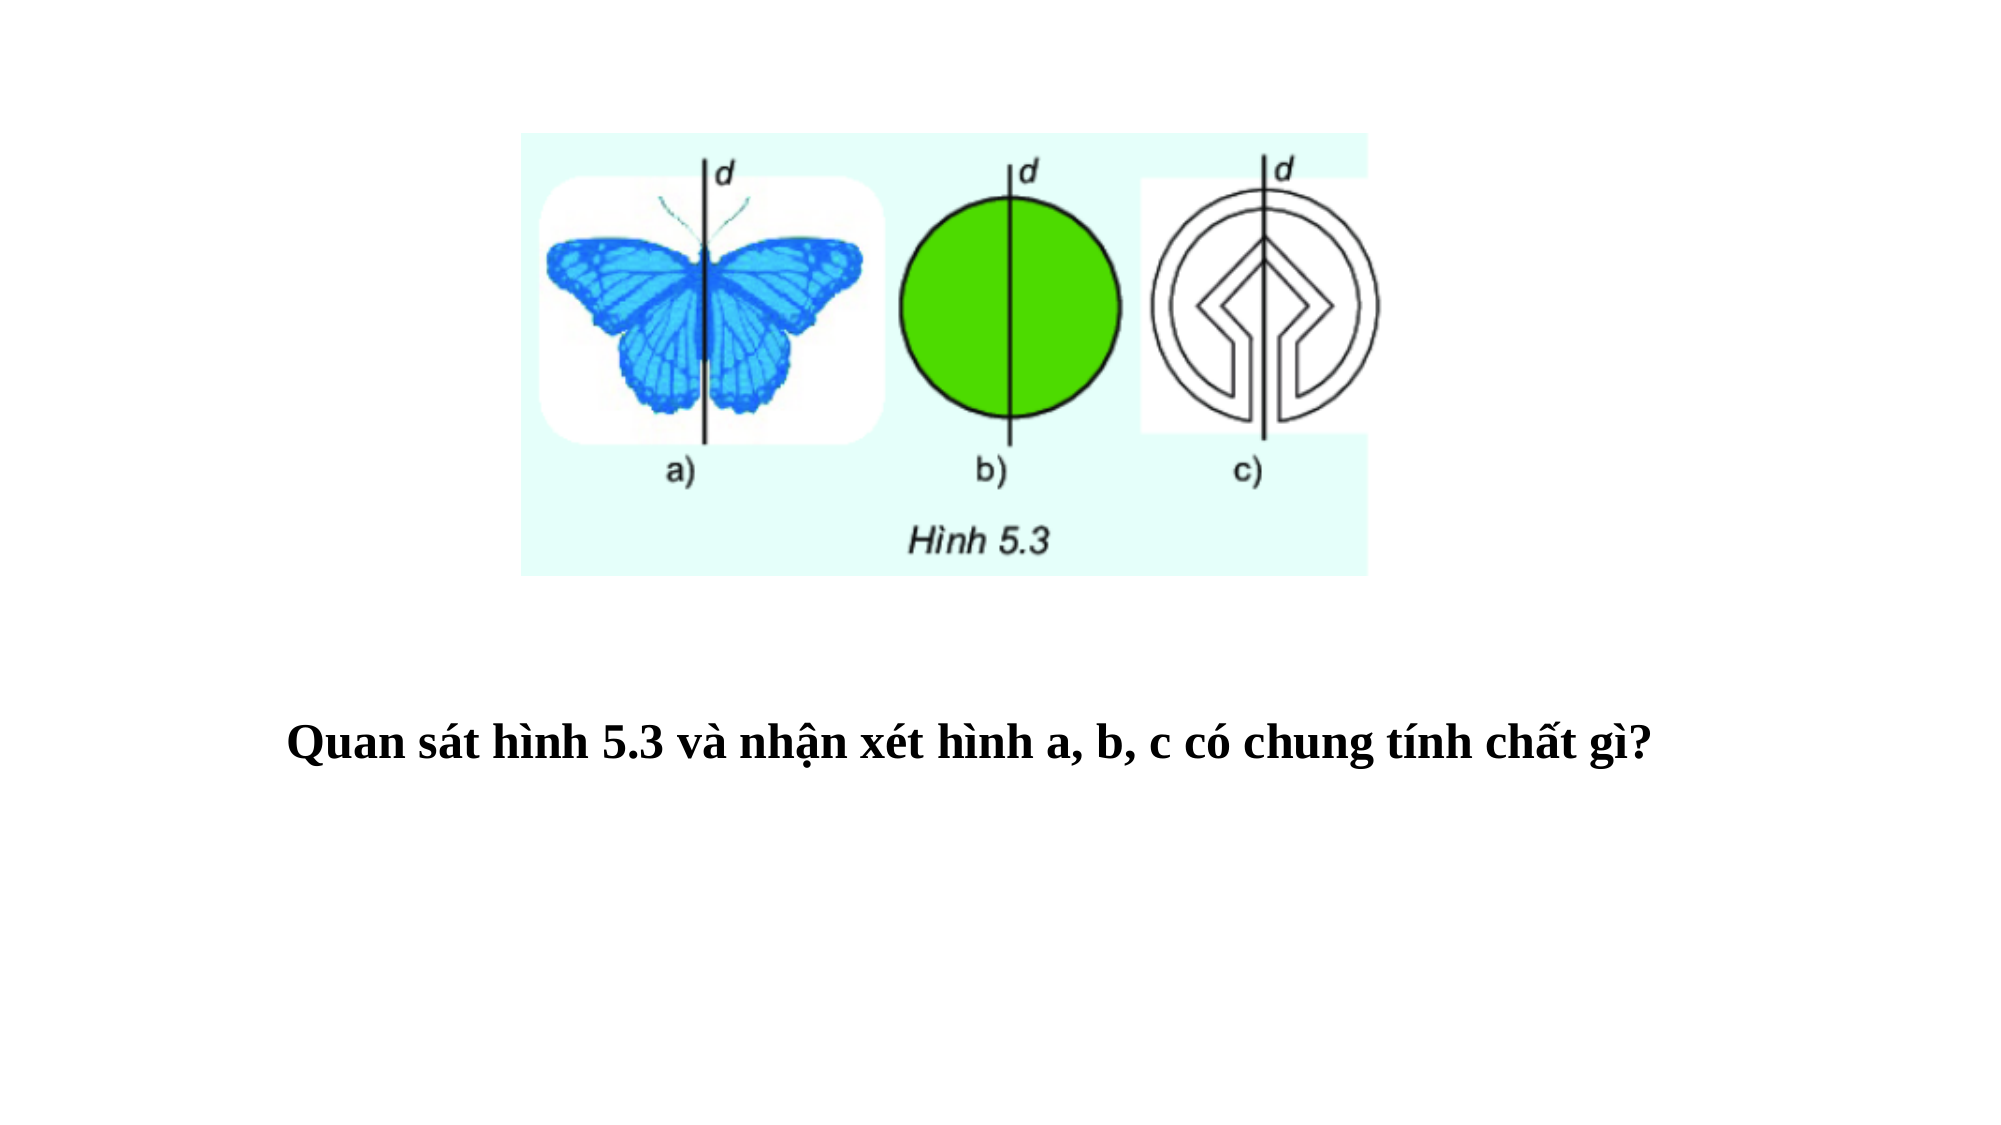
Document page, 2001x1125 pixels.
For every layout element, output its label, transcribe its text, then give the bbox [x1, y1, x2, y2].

picture [521, 133, 1406, 576]
text_box Quan sát hình 5.3 và nhận xét hình a, b, c có chung tính chất gì? [272, 701, 1854, 777]
